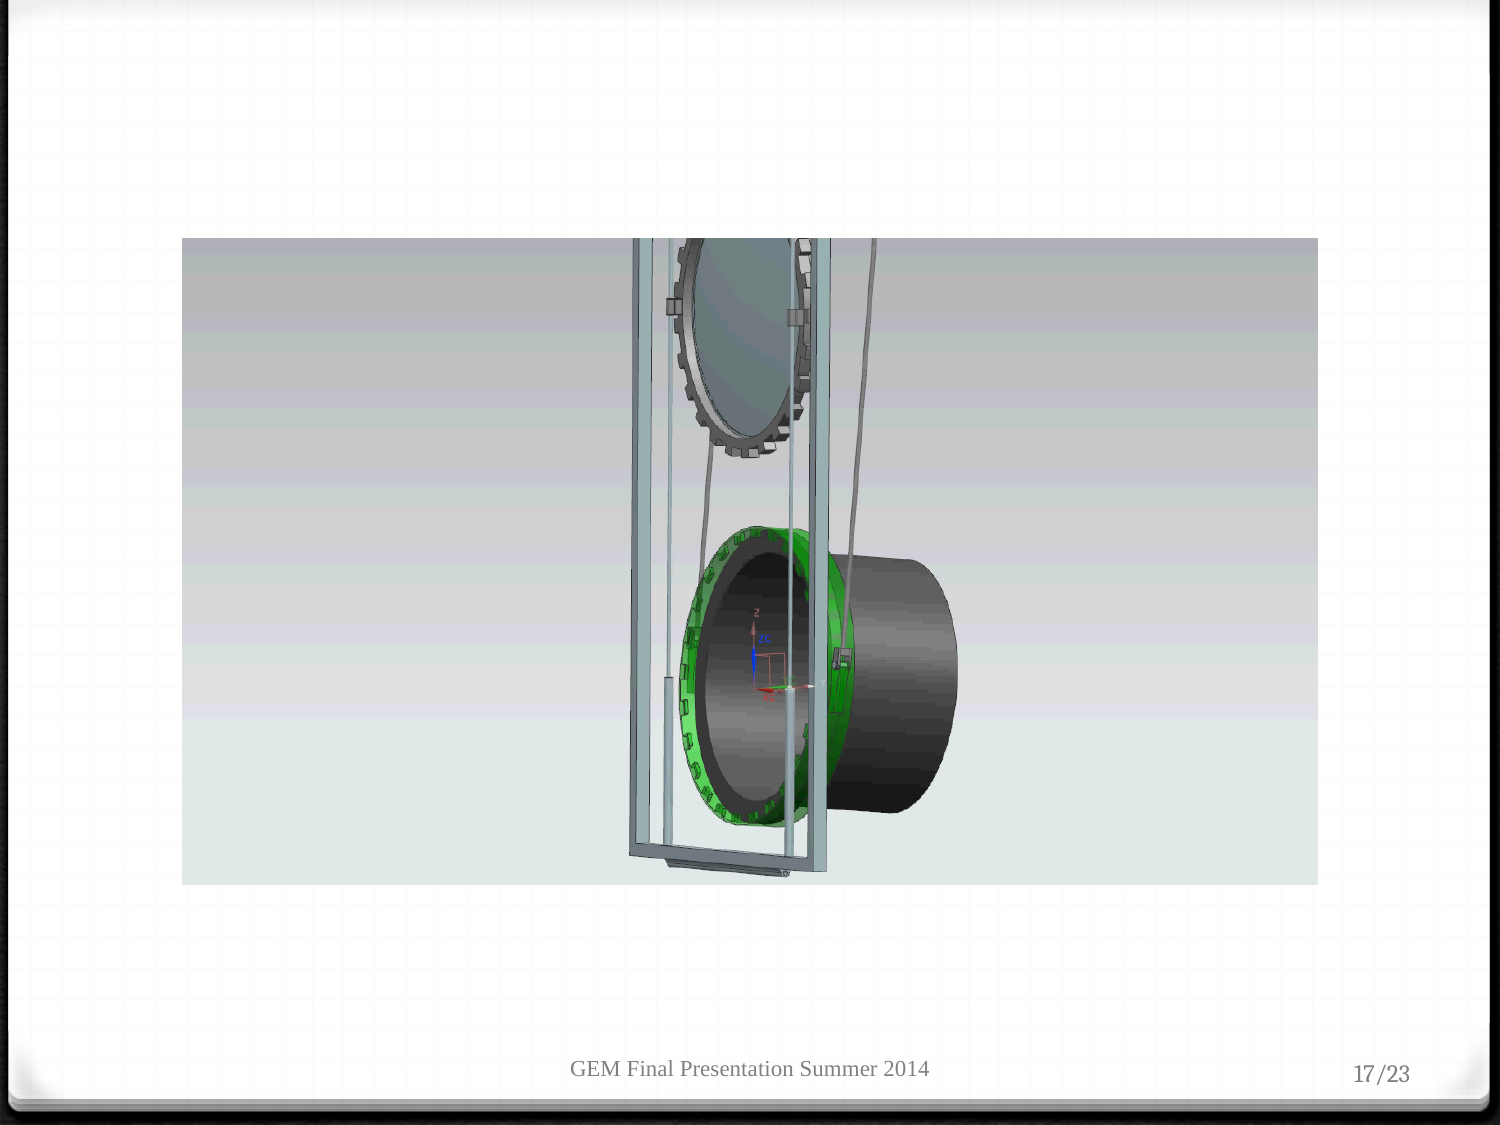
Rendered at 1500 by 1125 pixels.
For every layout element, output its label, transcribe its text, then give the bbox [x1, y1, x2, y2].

footer GEM Final Presentation Summer 2014 [512, 1037, 988, 1098]
picture [0, 0, 1500, 1125]
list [181, 237, 1319, 886]
